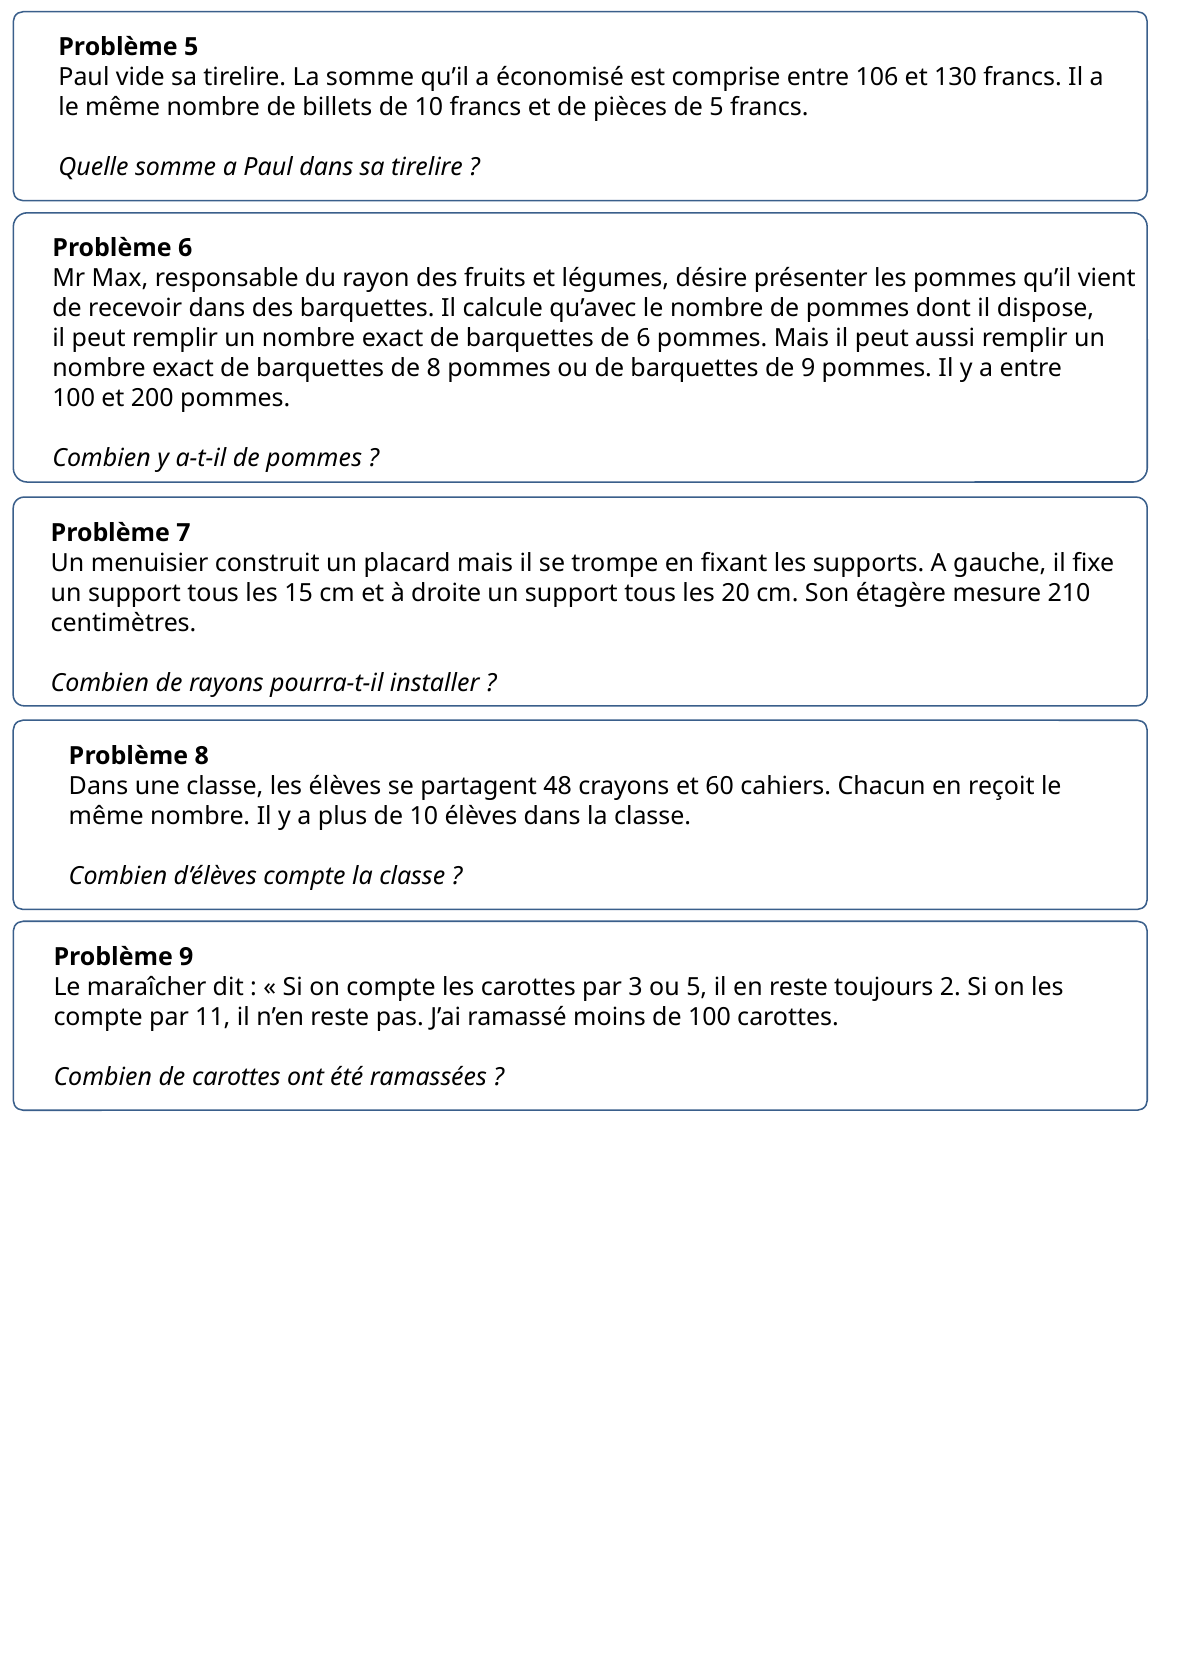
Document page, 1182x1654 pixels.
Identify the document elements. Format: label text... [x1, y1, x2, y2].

text_box Problème 6 Mr Max, responsable du rayon des fruits et légumes, désire présenter les pommes qu’il vient de recevoir dans des barquettes. Il calcule qu’avec le nombre de pommes dont il dispose, il peut remplir un nombre exact de barquettes de 6 pommes. Mais il peut aussi remplir un nombre exact de barquettes de 8 pommes ou de barquettes de 9 pommes. Il y a entre 100 et 200 pommes. Combien y a-t-il de pommes ? [37, 224, 1153, 479]
text_box [11, 494, 1150, 708]
text_box Problème 9 Le maraîcher dit : « Si on compte les carottes par 3 ou 5, il en reste toujours 2. Si on les compte par 11, il n’en reste pas. J’ai ramassé moins de 100 carottes. Combien de carottes ont été ramassées ? [38, 933, 1087, 1098]
text_box [11, 210, 1149, 485]
text_box [11, 718, 1150, 912]
text_box Problème 7 Un menuisier construit un placard mais il se trompe en fixant les supports. A gauche, il fixe un support tous les 15 cm et à droite un support tous les 20 cm. Son étagère mesure 210 centimètres. Combien de rayons pourra-t-il installer ? [35, 508, 1138, 704]
text_box Problème 8 Dans une classe, les élèves se partagent 48 crayons et 60 cahiers. Chacun en reçoit le même nombre. Il y a plus de 10 élèves dans la classe. Combien d’élèves compte la classe ? [53, 732, 1079, 897]
text_box [11, 9, 1150, 203]
text_box [11, 919, 1150, 1113]
text_box Problème 5 Paul vide sa tirelire. La somme qu’il a économisé est comprise entre 106 et 130 francs. Il a le même nombre de billets de 10 francs et de pièces de 5 francs. Quelle somme a Paul dans sa tirelire ? [43, 23, 1121, 188]
